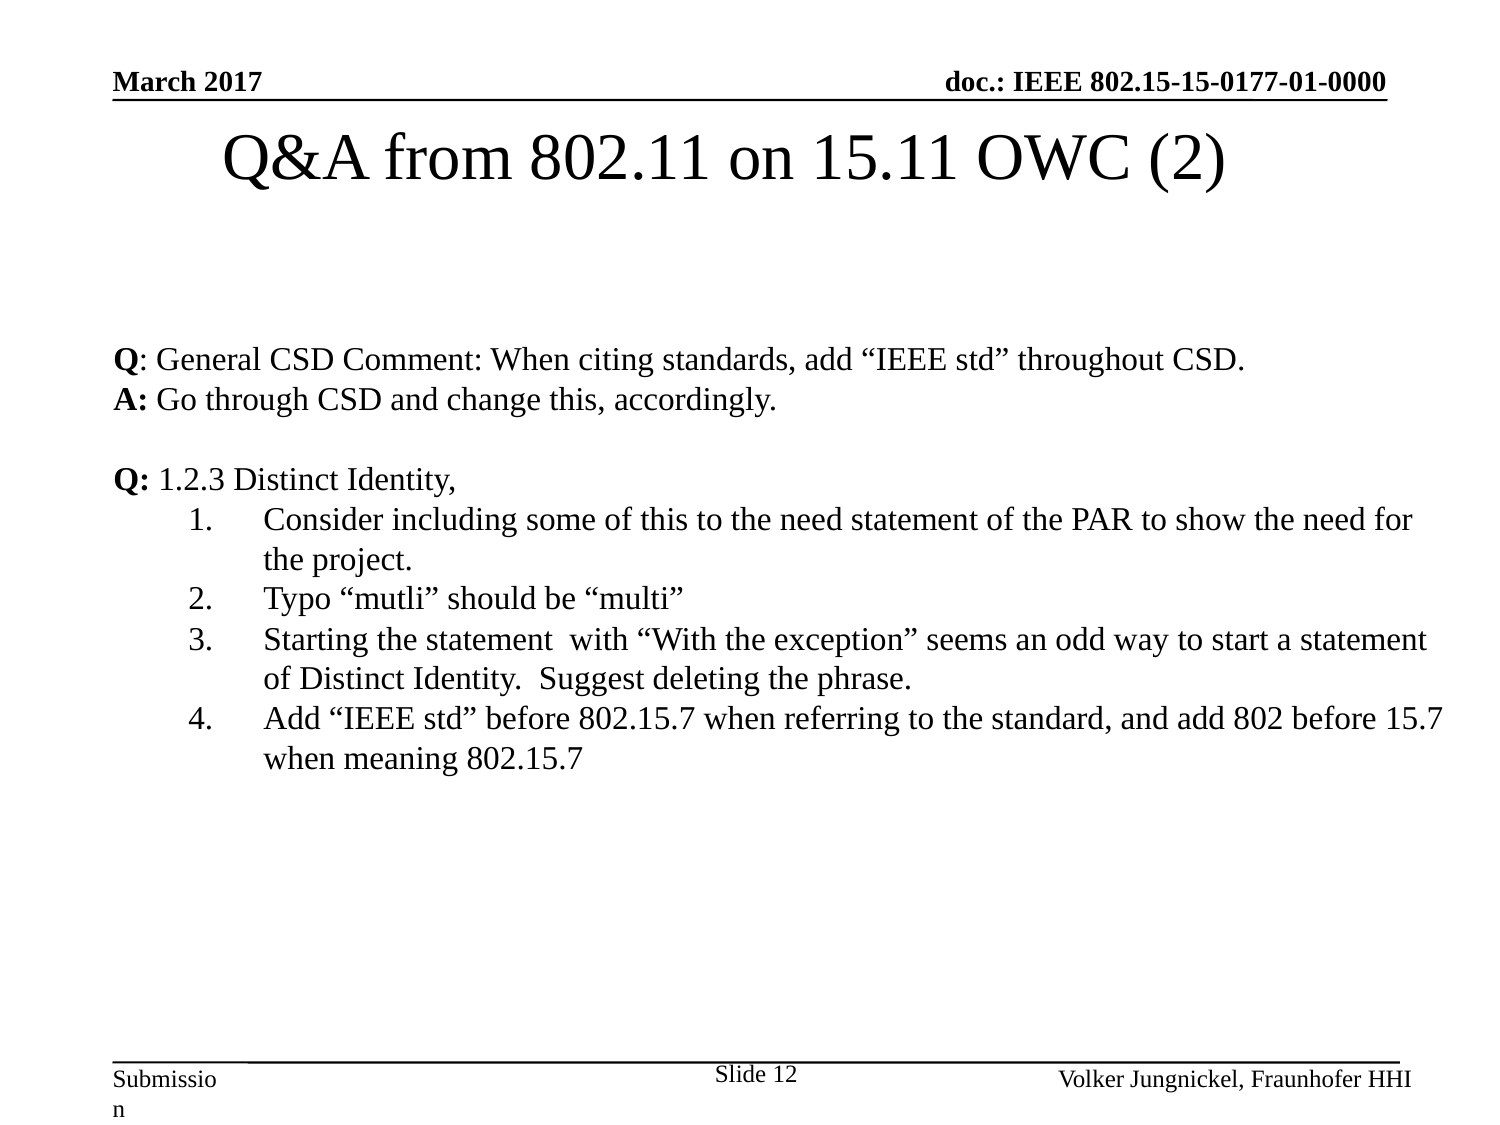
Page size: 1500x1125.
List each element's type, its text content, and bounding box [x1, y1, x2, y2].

footer Volker Jungnickel, Fraunhofer HHI [900, 1062, 1413, 1093]
slide_number Slide 12 [712, 1057, 800, 1088]
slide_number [112, 62, 375, 98]
text_box Q: General CSD Comment: When citing standards, add “IEEE std” throughout CSD. A: Go through CSD and change this, accordingly. Q: 1.2.3 Distinct Identity, Consider including some of this to the need statement of the PAR to show the need for the project. Typo “mutli” should be “multi” Starting the statement with “With the exception” seems an odd way to start a statement of Distinct Identity. Suggest deleting the phrase. Add “IEEE std” before 802.15.7 when referring to the standard, and add 802 before 15.7 when meaning 802.15.7 [98, 249, 1475, 1006]
text_box Q&A from 802.11 on 15.11 OWC (2) [24, 105, 1425, 200]
